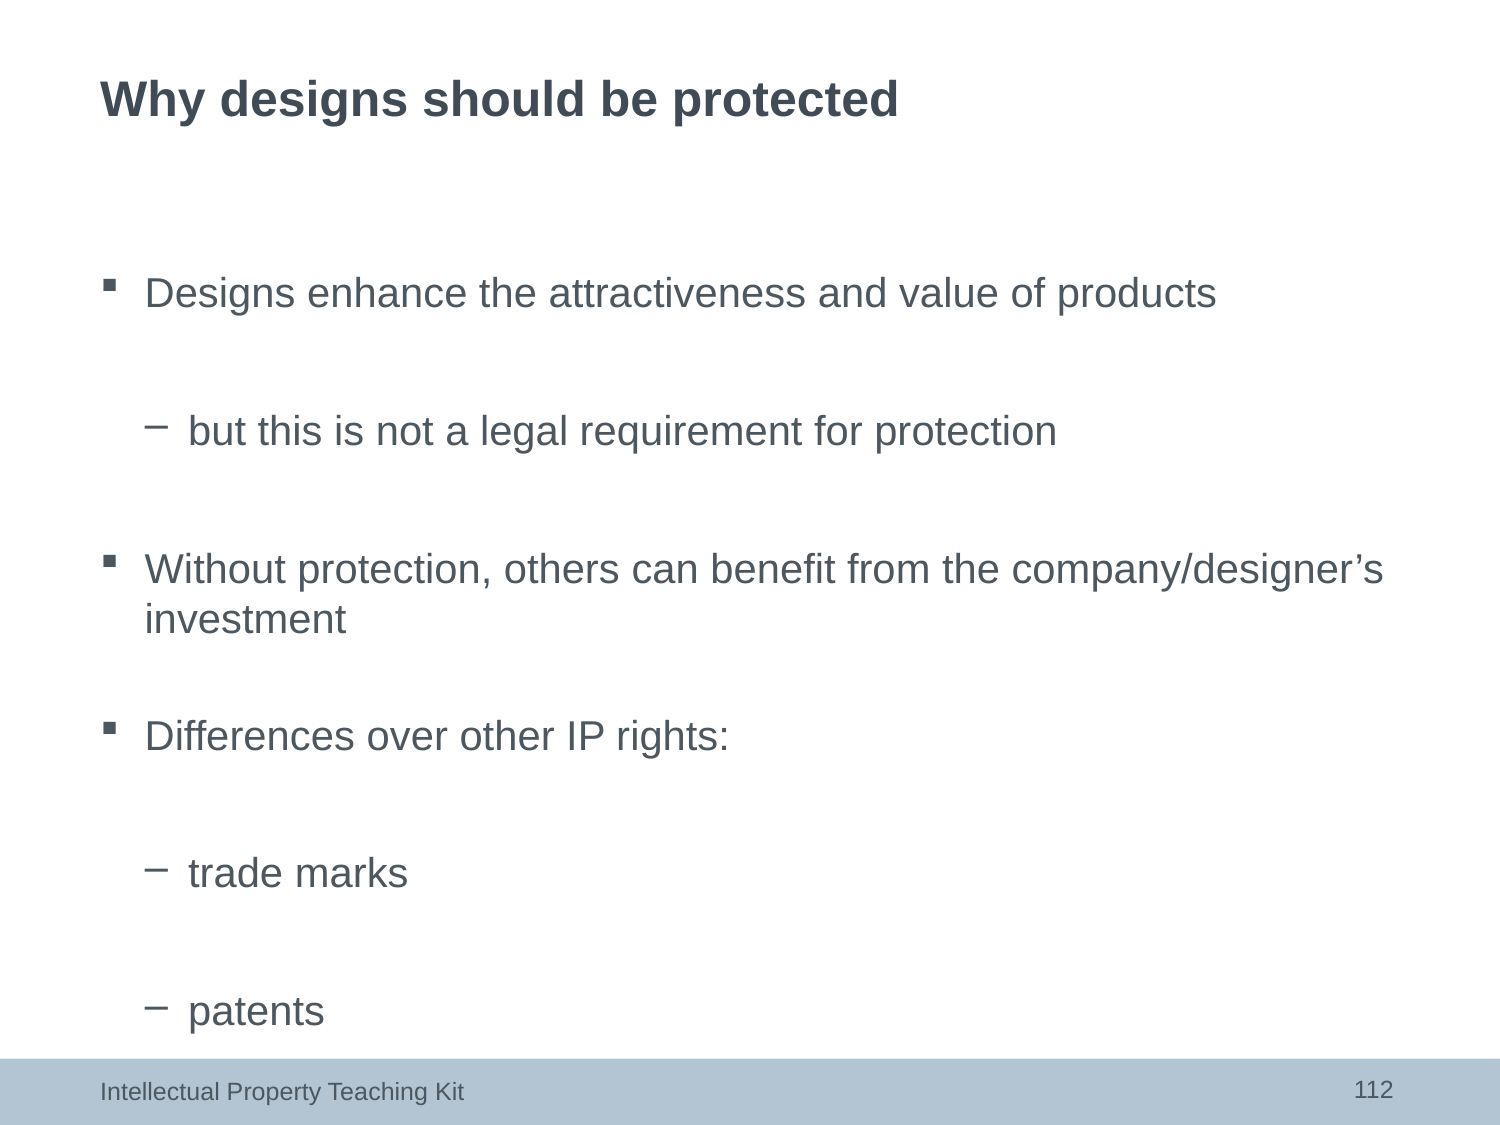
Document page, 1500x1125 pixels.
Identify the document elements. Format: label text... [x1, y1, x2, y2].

footer Intellectual Property Teaching Kit [100, 1074, 1294, 1125]
title Why designs should be protected [100, 66, 1400, 220]
list Designs enhance the attractiveness and value of products but this is not a legal requirement for protection Without protection, others can benefit from the company/designer’s investment Differences over other IP rights: trade marks patents [100, 265, 1400, 999]
text_box 112 [1269, 1070, 1394, 1106]
